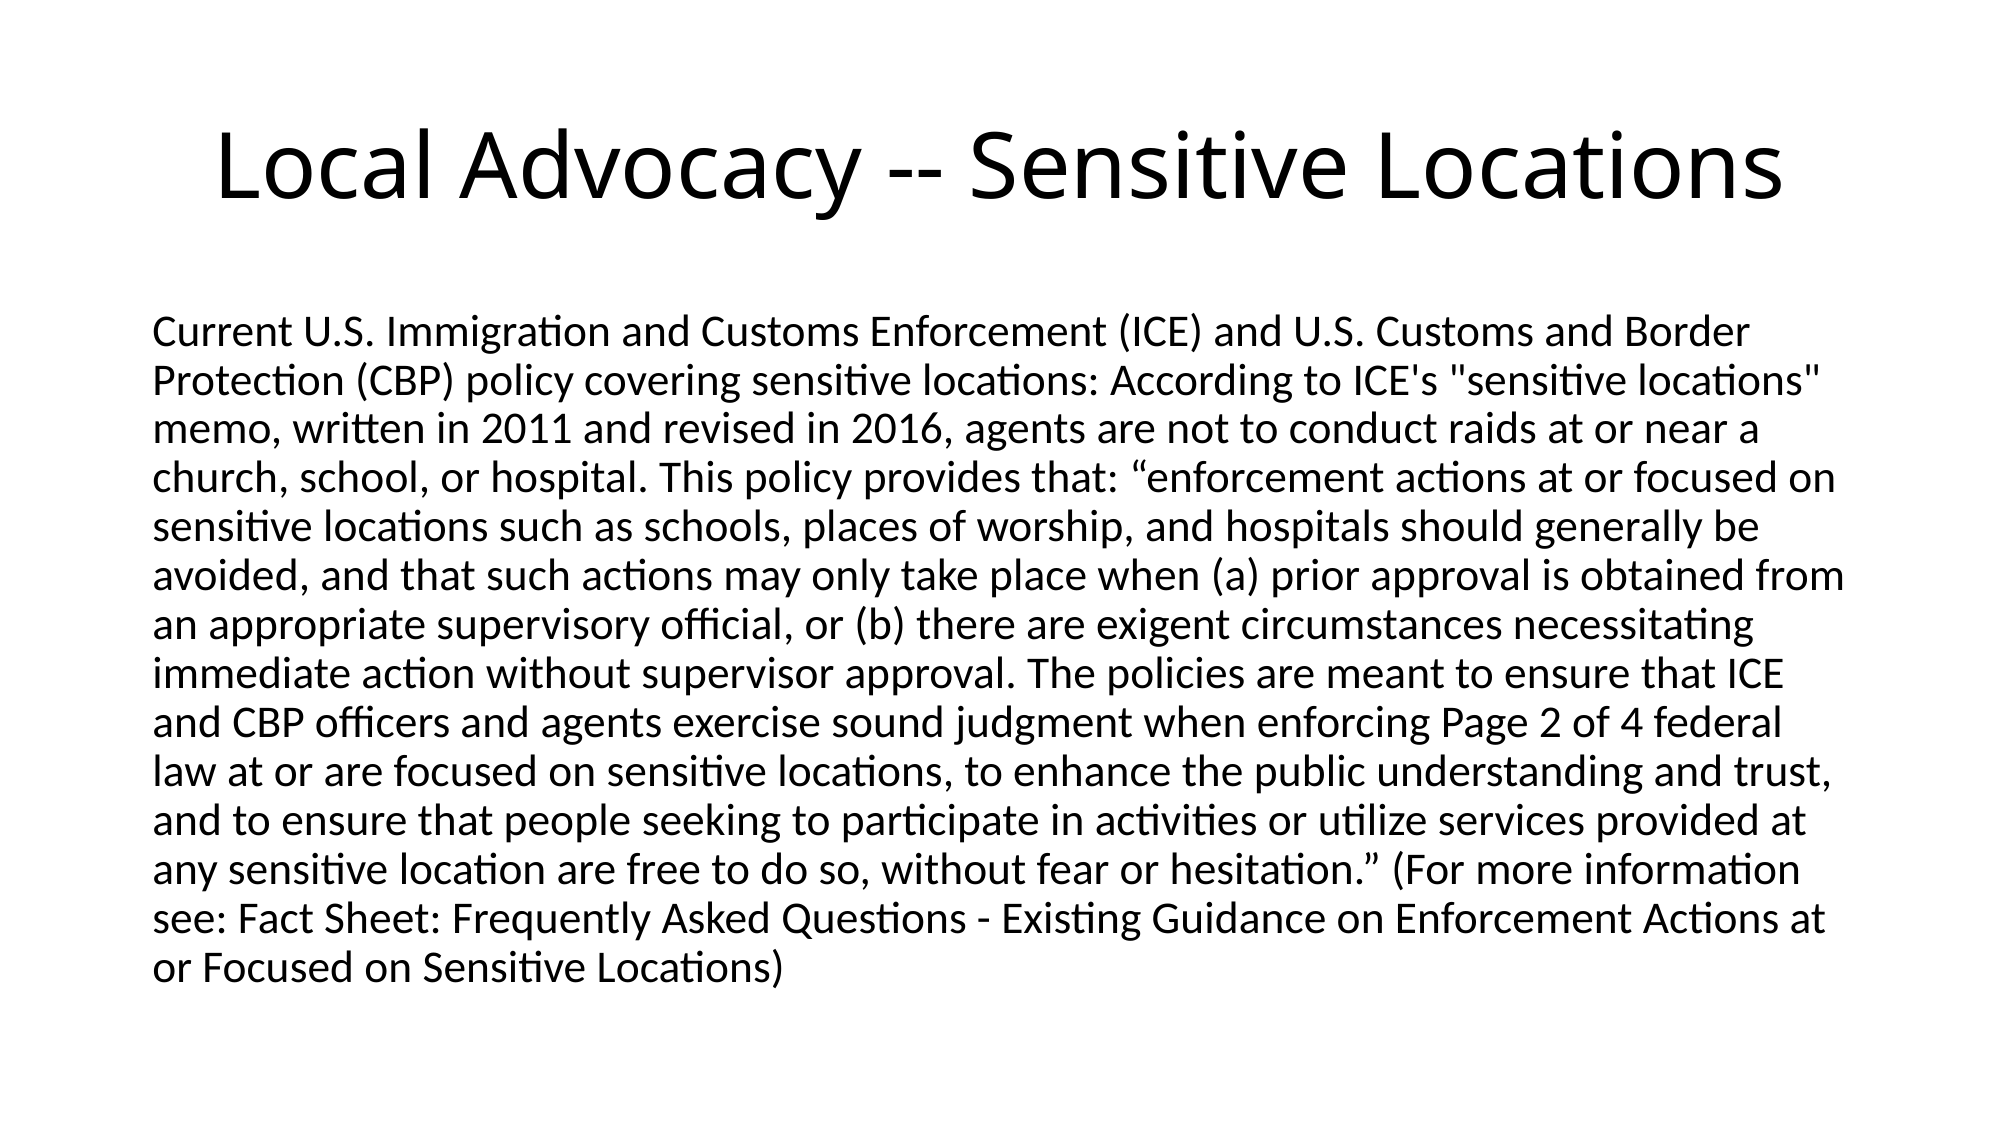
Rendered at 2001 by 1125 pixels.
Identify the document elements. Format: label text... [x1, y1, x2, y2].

list Current U.S. Immigration and Customs Enforcement (ICE) and U.S. Customs and Border Protection (CBP) policy covering sensitive locations: According to ICE's "sensitive locations" memo, written in 2011 and revised in 2016, agents are not to conduct raids at or near a church, school, or hospital. This policy provides that: “enforcement actions at or focused on sensitive locations such as schools, places of worship, and hospitals should generally be avoided, and that such actions may only take place when (a) prior approval is obtained from an appropriate supervisory official, or (b) there are exigent circumstances necessitating immediate action without supervisor approval. The policies are meant to ensure that ICE and CBP officers and agents exercise sound judgment when enforcing Page 2 of 4 federal law at or are focused on sensitive locations, to enhance the public understanding and trust, and to ensure that people seeking to participate in activities or utilize services provided at any sensitive location are free to do so, without fear or hesitation.” (For more information see: Fact Sheet: Frequently Asked Questions - Existing Guidance on Enforcement Actions at or Focused on Sensitive Locations) [137, 299, 1863, 1014]
title Local Advocacy -- Sensitive Locations [137, 59, 1863, 278]
